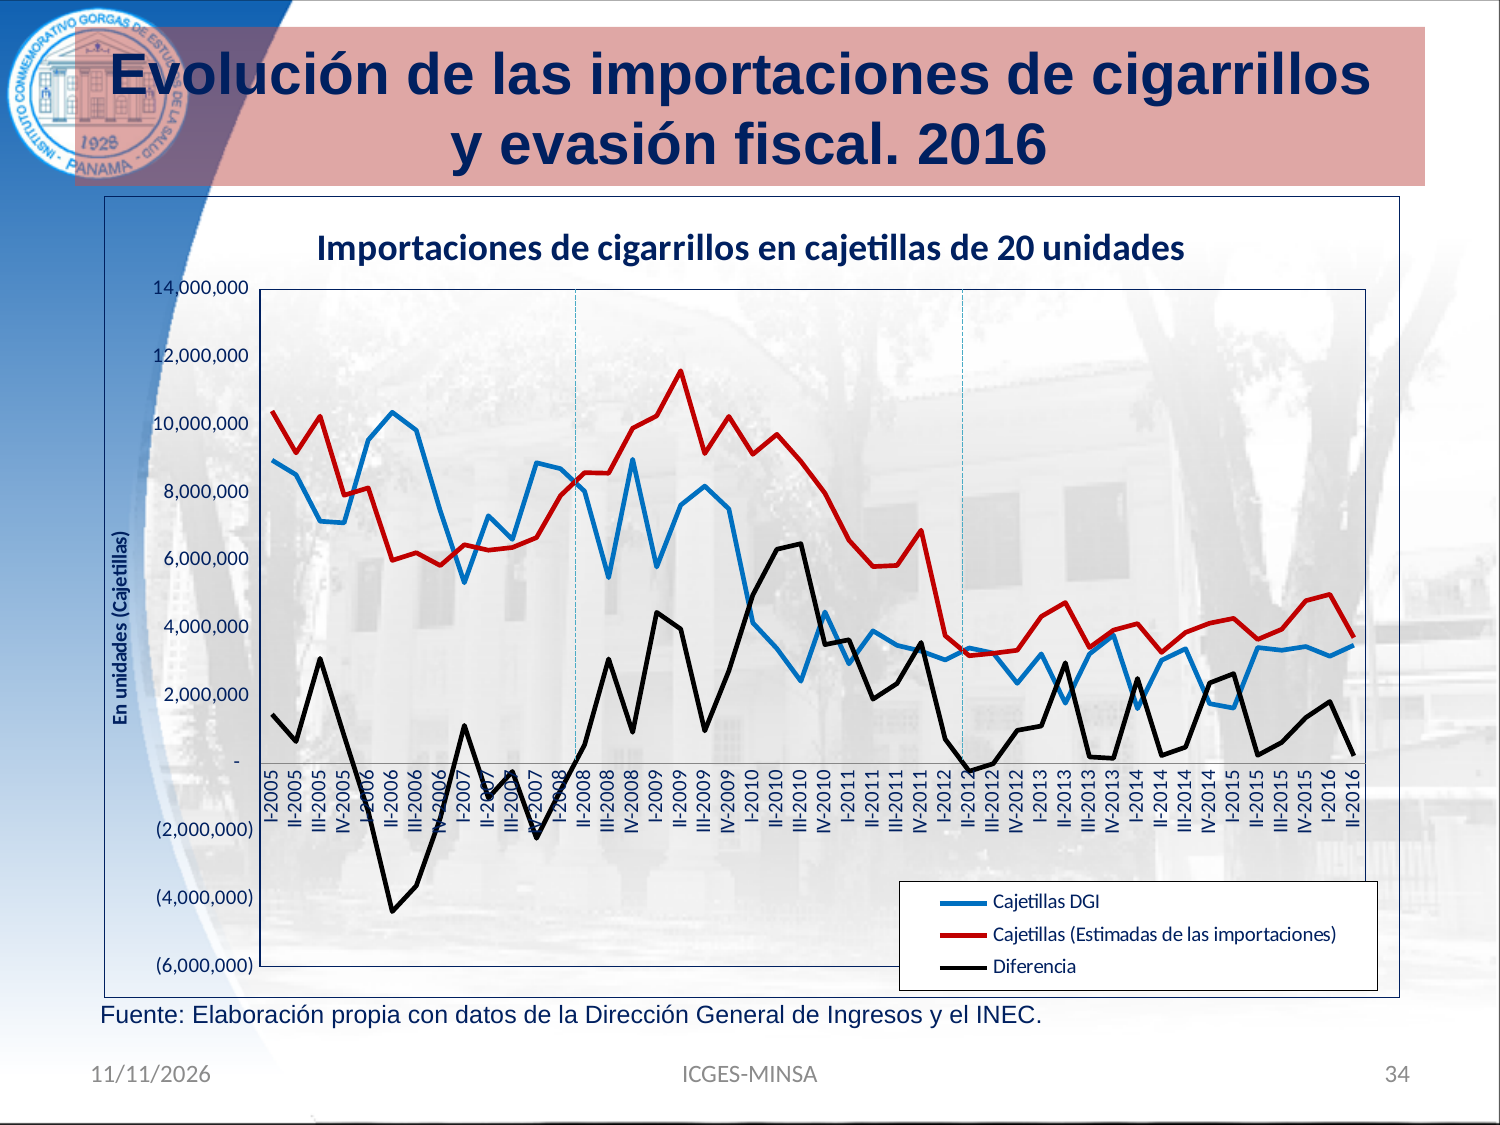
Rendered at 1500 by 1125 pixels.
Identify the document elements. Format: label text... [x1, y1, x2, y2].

chart [104, 196, 1400, 998]
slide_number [75, 1042, 425, 1103]
footer ICGES-MINSA [512, 1042, 988, 1103]
picture [0, 0, 1500, 1125]
slide_number 34 [1074, 1042, 1425, 1103]
title Evolución de las importaciones de cigarrillos y evasión fiscal. 2016 [75, 26, 1425, 186]
text_box Fuente: Elaboración propia con datos de la Dirección General de Ingresos y el INEC. [85, 991, 1444, 1037]
